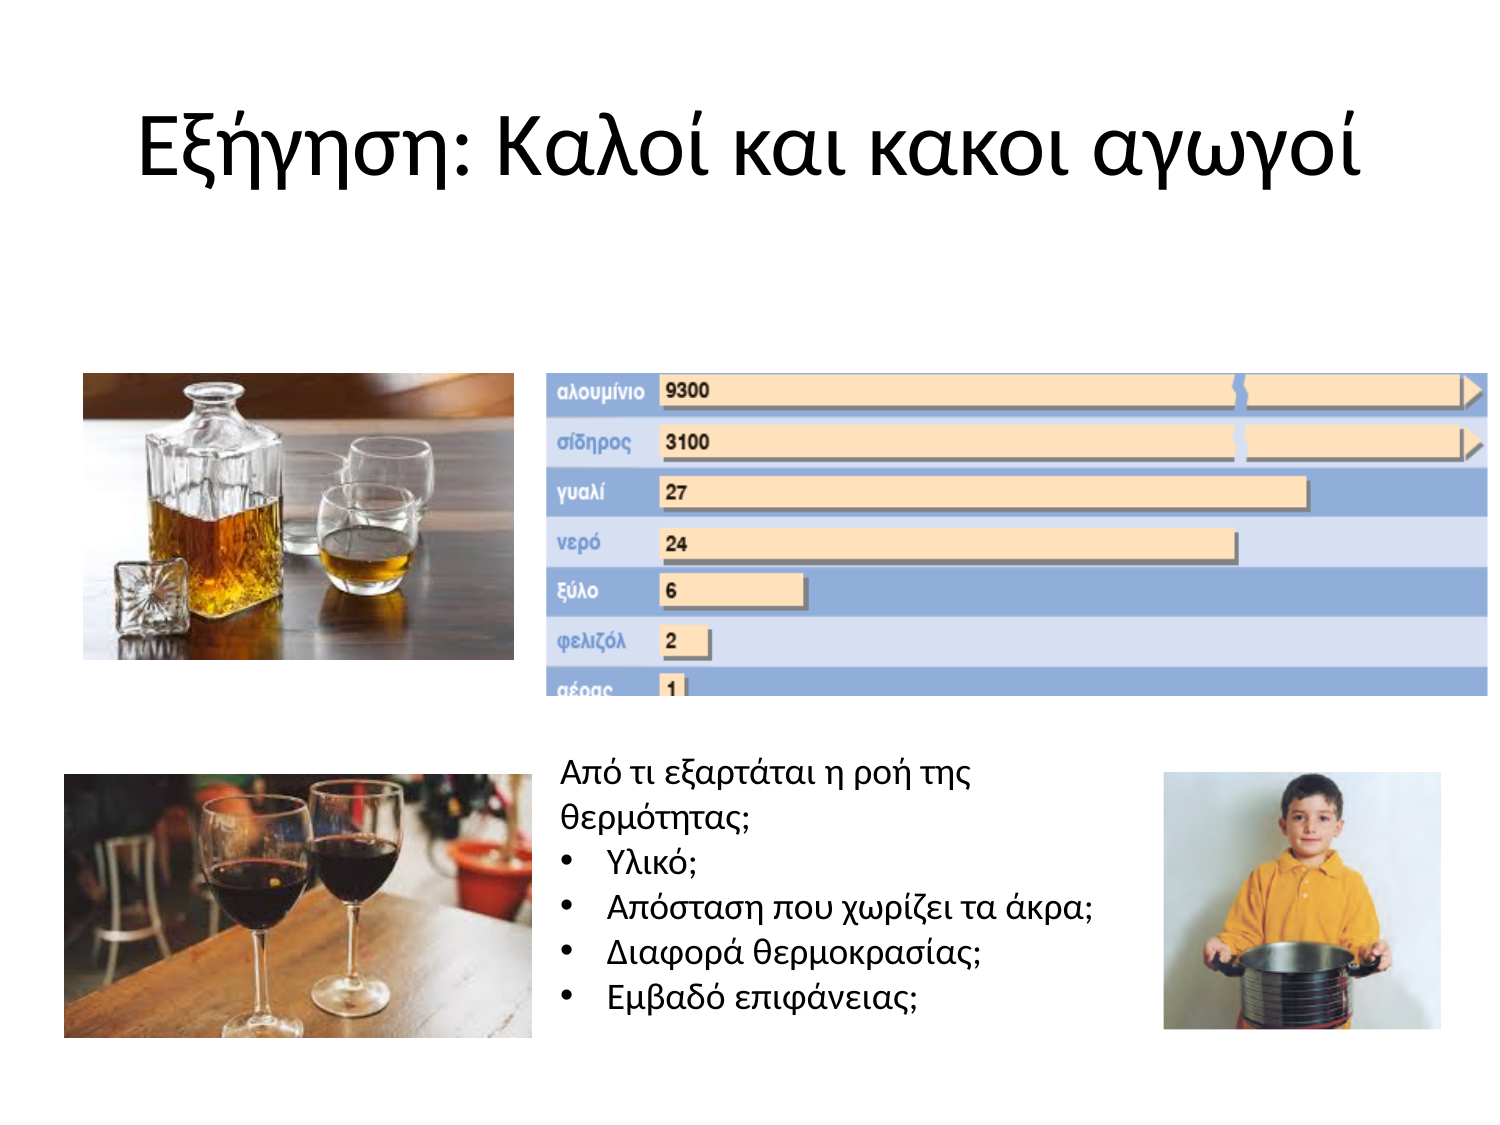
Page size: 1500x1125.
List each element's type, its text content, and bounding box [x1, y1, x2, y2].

picture [83, 373, 514, 660]
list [1163, 772, 1442, 1033]
text_box Από τι εξαρτάται η ροή της θερμότητας; Υλικό; Απόσταση που χωρίζει τα άκρα; Διαφορά θερμοκρασίας; Εμβαδό επιφάνειας; [545, 739, 1124, 1025]
picture [64, 774, 533, 1038]
picture [545, 373, 1495, 696]
title Εξήγηση: Καλοί και κακοι αγωγοί [75, 45, 1425, 233]
